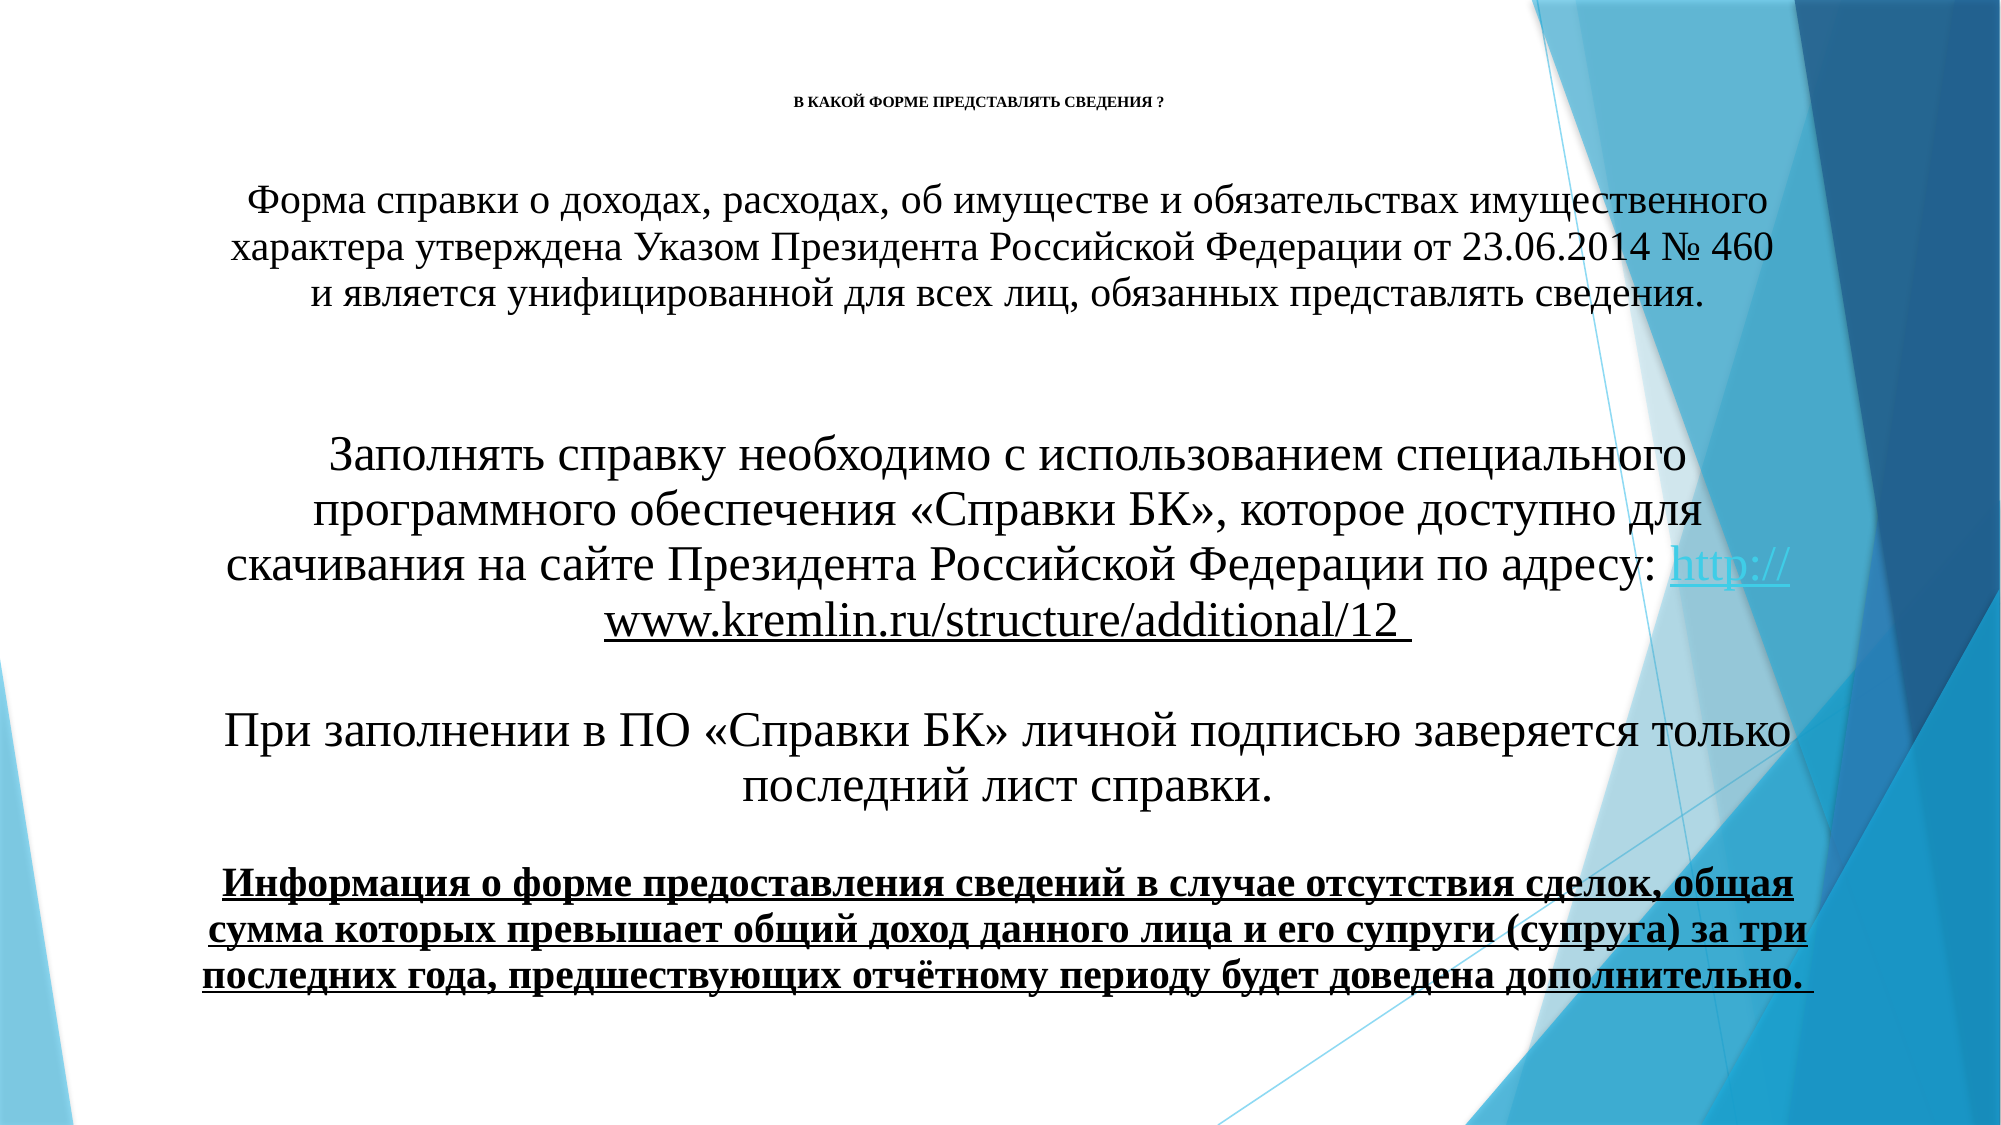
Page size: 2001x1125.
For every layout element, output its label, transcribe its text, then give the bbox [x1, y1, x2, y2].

list Форма справки о доходах, расходах, об имуществе и обязательствах имущественного характера утверждена Указом Президента Российской Федерации от 23.06.2014 № 460 и является унифицированной для всех лиц, обязанных представлять сведения. Заполнять справку необходимо с использованием специального программного обеспечения «Справки БК», которое доступно для скачивания на сайте Президента Российской Федерации по адресу: http://www.kremlin.ru/structure/additional/12 При заполнении в ПО «Справки БК» личной подписью заверяется только последний лист справки. Информация о форме предоставления сведений в случае отсутствия сделок, общая сумма которых превышает общий доход данного лица и его супруги (супруга) за три последних года, предшествующих отчётному периоду будет доведена дополнительно. [182, 168, 1834, 1061]
title В КАКОЙ ФОРМЕ ПРЕДСТАВЛЯТЬ СВЕДЕНИЯ ? [136, 86, 1826, 171]
